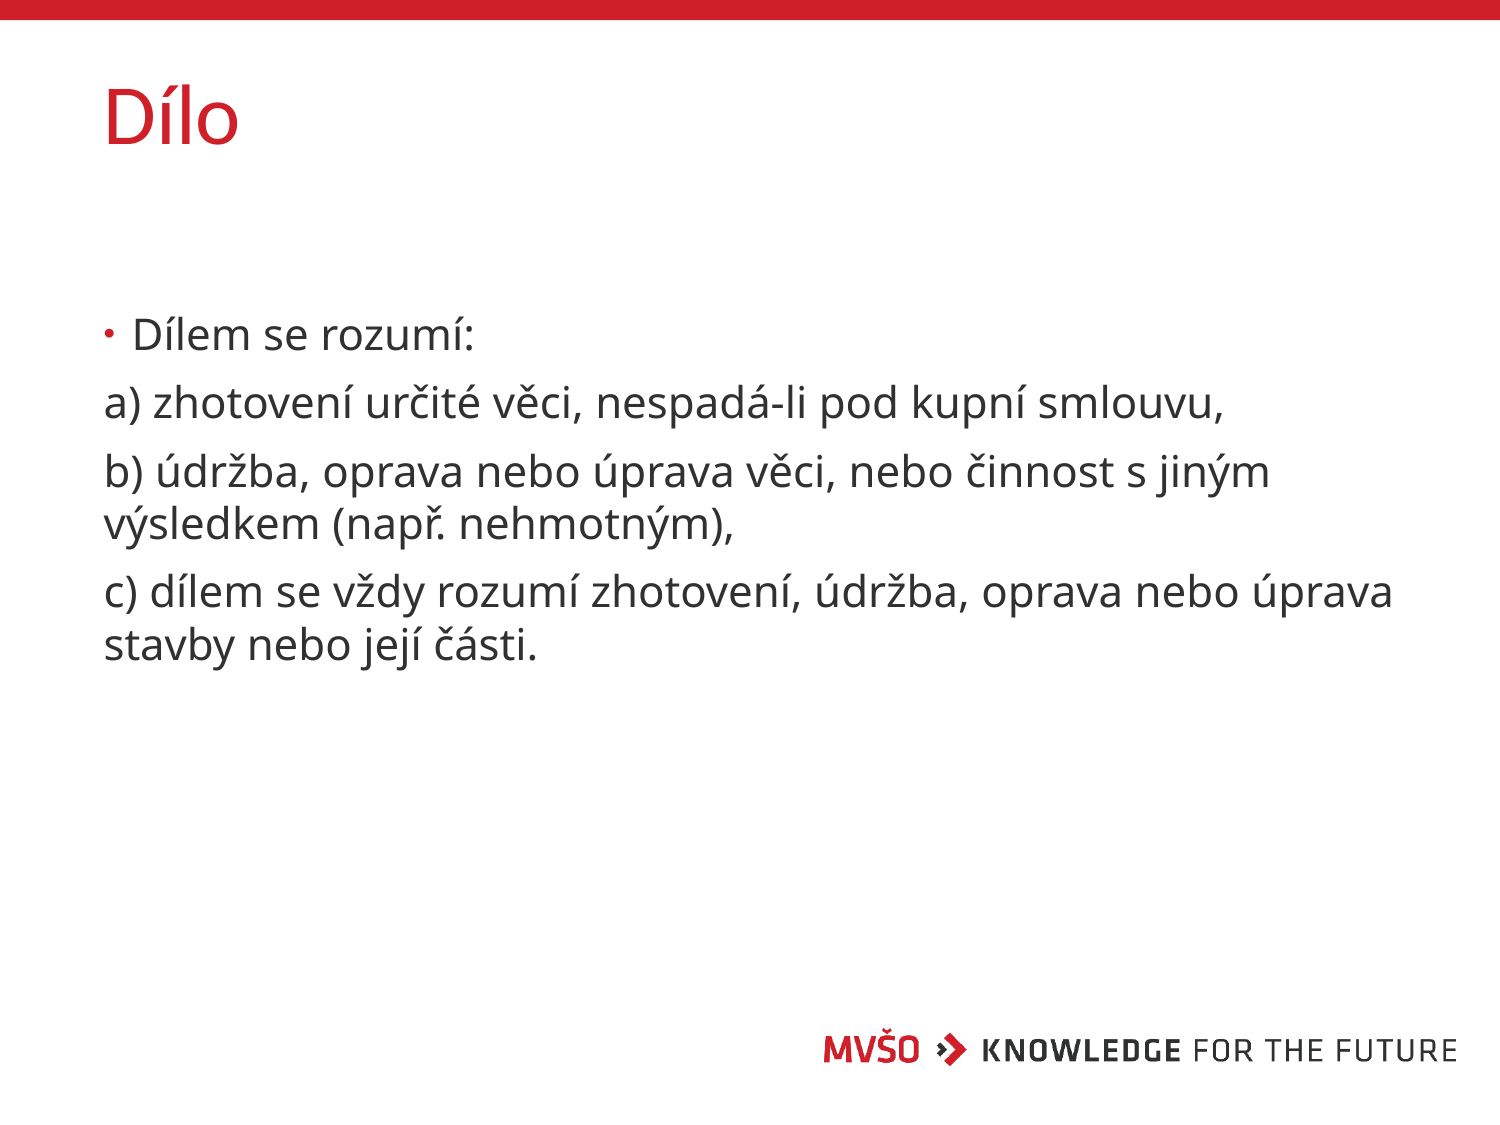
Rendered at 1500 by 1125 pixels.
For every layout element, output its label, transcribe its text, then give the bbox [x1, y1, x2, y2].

list Dílem se rozumí: a) zhotovení určité věci, nespadá-li pod kupní smlouvu, b) údržba, oprava nebo úprava věci, nebo činnost s jiným výsledkem (např. nehmotným), c) dílem se vždy rozumí zhotovení, údržba, oprava nebo úprava stavby nebo její části. [88, 299, 1412, 969]
title Dílo [88, 59, 1412, 278]
picture [824, 1028, 1456, 1066]
